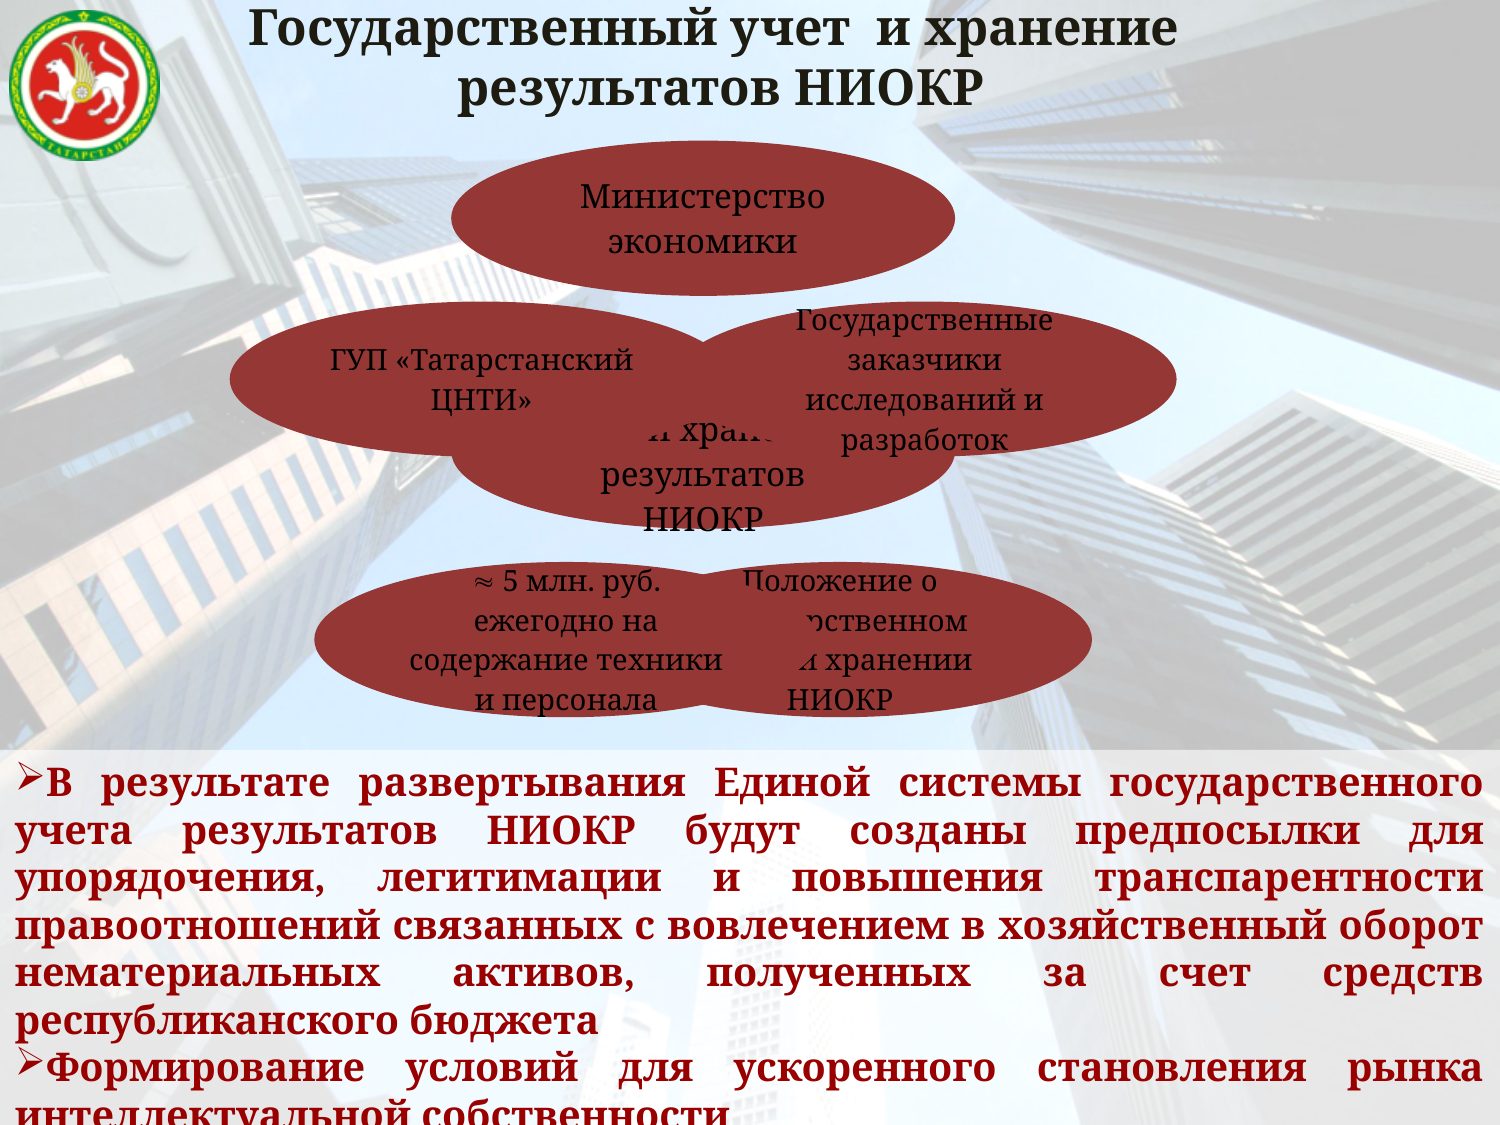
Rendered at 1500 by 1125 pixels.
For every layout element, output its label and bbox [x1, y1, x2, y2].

picture [0, 762, 1500, 1125]
text_box [0, 140, 1500, 762]
picture [0, 0, 1500, 162]
